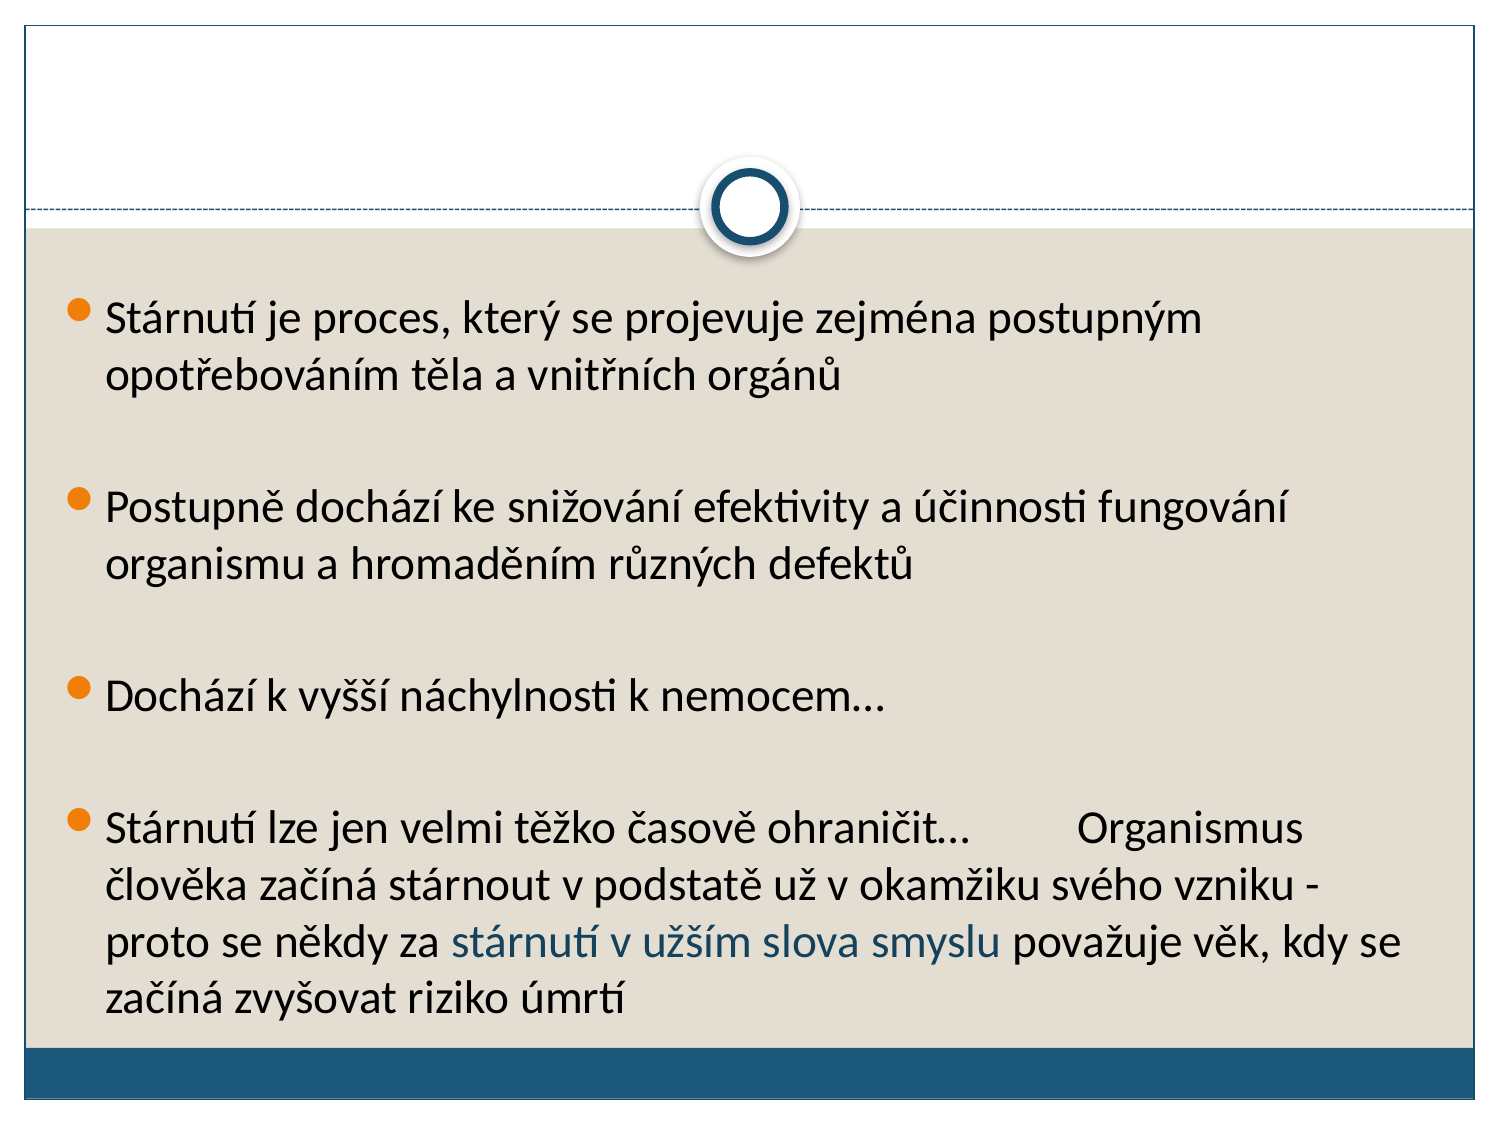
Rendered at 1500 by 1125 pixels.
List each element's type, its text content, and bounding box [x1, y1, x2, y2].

list Stárnutí je proces, který se projevuje zejména postupným opotřebováním těla a vnitřních orgánů Postupně dochází ke snižování efektivity a účinnosti fungování organismu a hromaděním různých defektů Dochází k vyšší náchylnosti k nemocem… Stárnutí lze jen velmi těžko časově ohraničit… Organismus člověka začíná stárnout v podstatě už v okamžiku svého vzniku - proto se někdy za stárnutí v užším slova smyslu považuje věk, kdy se začíná zvyšovat riziko úmrtí [49, 278, 1445, 1035]
